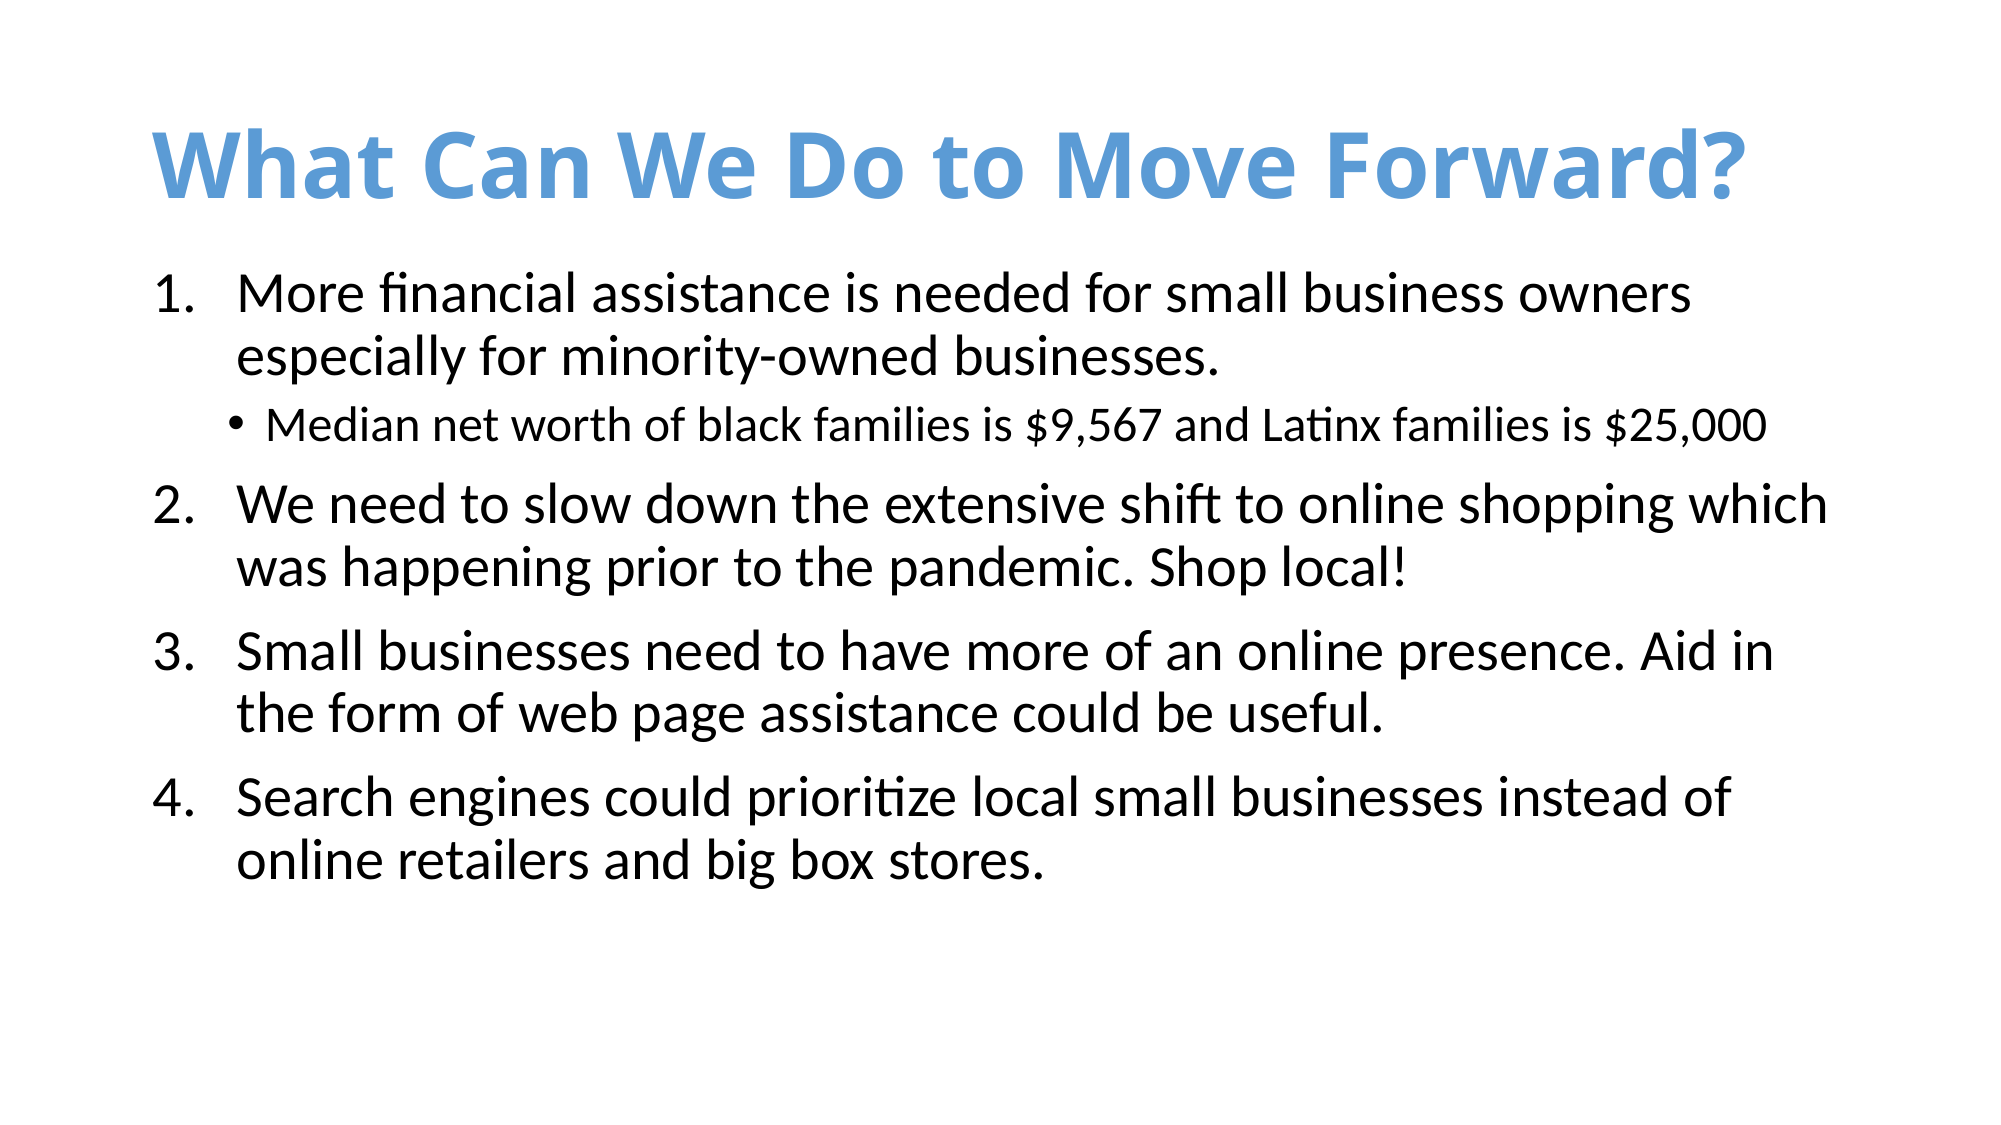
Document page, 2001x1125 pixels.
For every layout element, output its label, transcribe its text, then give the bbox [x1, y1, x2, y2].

list More financial assistance is needed for small business owners especially for minority-owned businesses. Median net worth of black families is $9,567 and Latinx families is $25,000 We need to slow down the extensive shift to online shopping which was happening prior to the pandemic. Shop local! Small businesses need to have more of an online presence. Aid in the form of web page assistance could be useful. Search engines could prioritize local small businesses instead of online retailers and big box stores. [137, 254, 1863, 1085]
title What Can We Do to Move Forward? [137, 59, 1863, 254]
